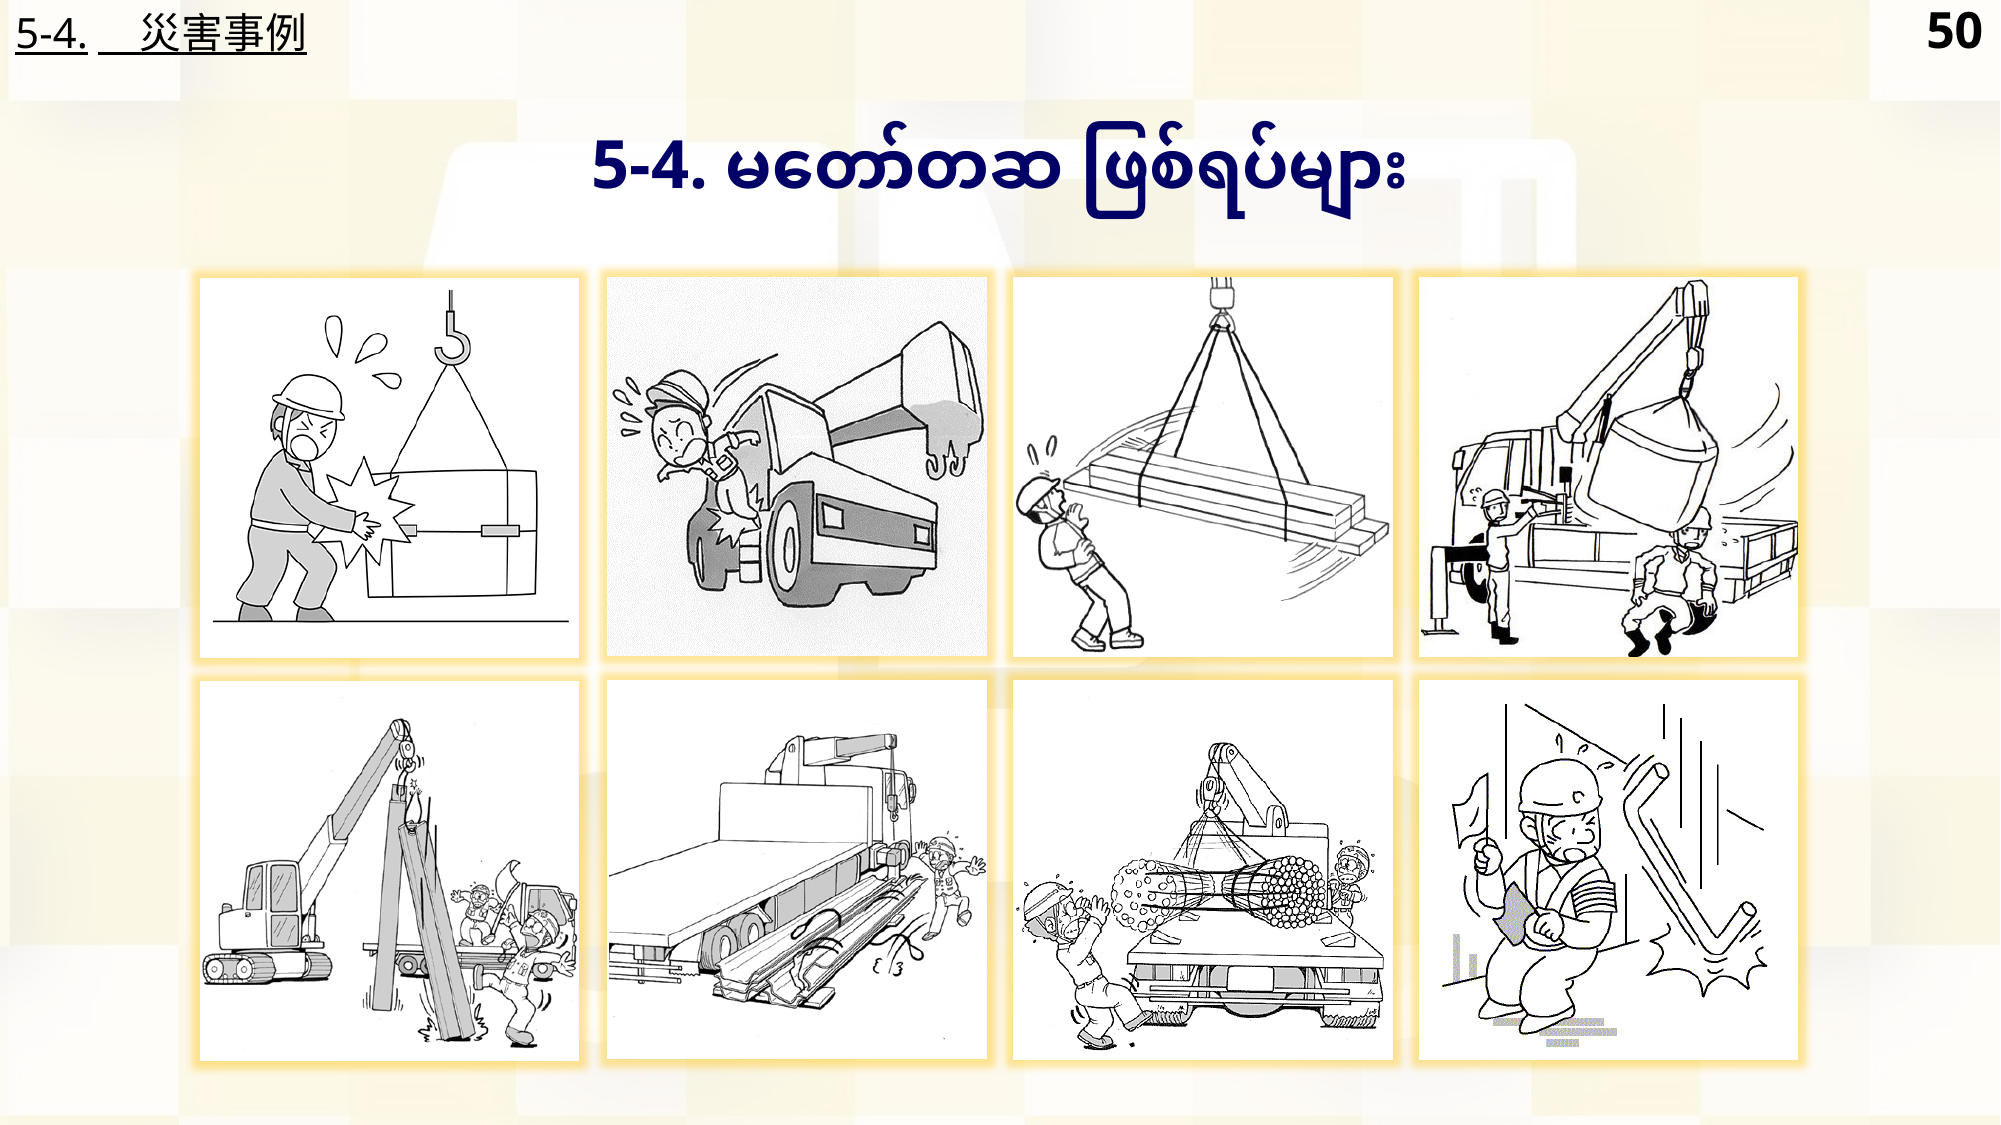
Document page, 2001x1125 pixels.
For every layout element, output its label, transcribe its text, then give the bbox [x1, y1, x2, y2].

slide_number 49 [1548, 2, 1999, 63]
text_box 5-4. 災害事例 [0, 6, 766, 65]
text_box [200, 277, 1798, 1061]
text_box 5-4. မတော်တဆ ဖြစ်ရပ်များ [10, 90, 1990, 232]
